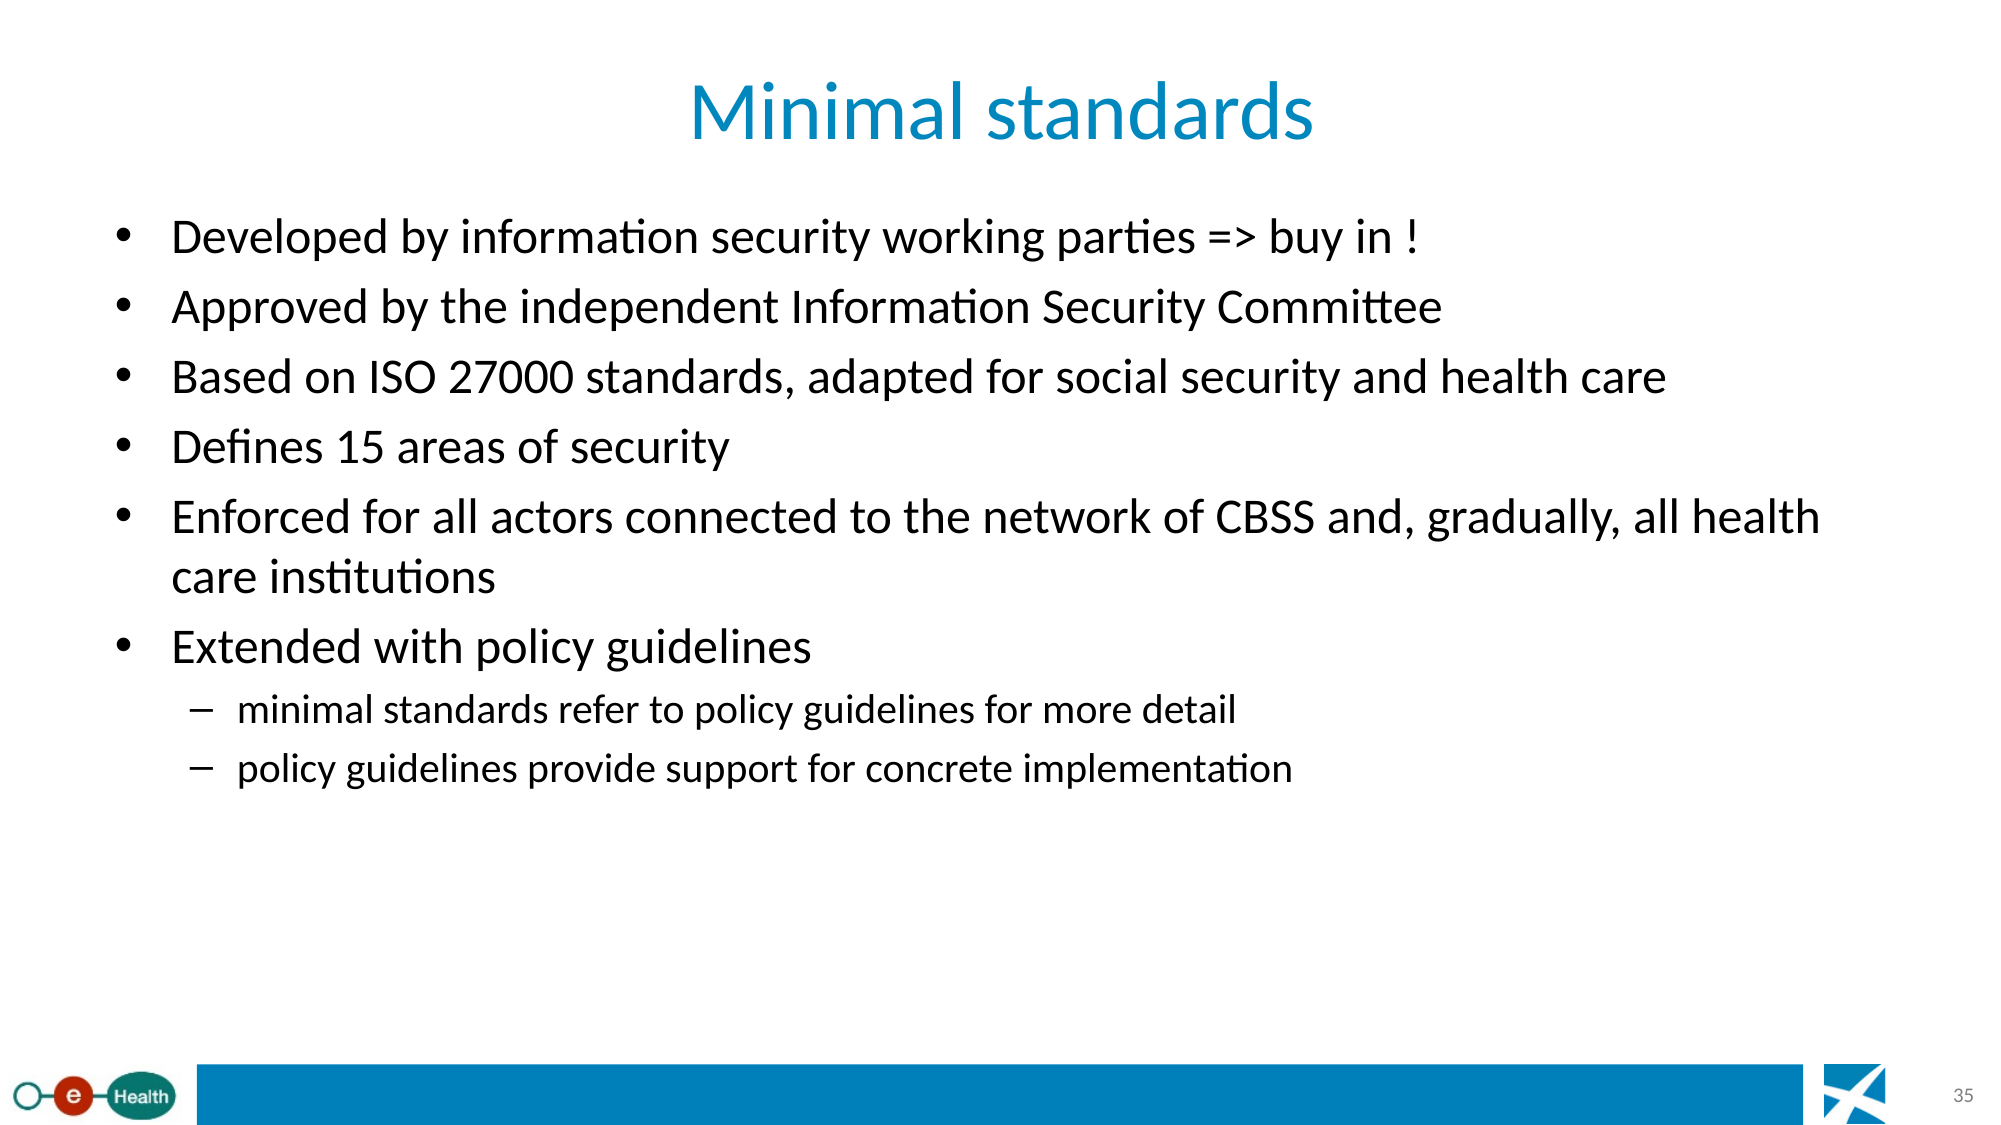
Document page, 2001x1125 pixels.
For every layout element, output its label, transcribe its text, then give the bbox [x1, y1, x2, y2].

slide_number 35 [1824, 1064, 1990, 1125]
title Minimal standards [102, 30, 1903, 183]
picture [3, 1064, 182, 1124]
list Developed by information security working parties => buy in ! Approved by the independent Information Security Committee Based on ISO 27000 standards, adapted for social security and health care Defines 15 areas of security Enforced for all actors connected to the network of CBSS and, gradually, all health care institutions Extended with policy guidelines minimal standards refer to policy guidelines for more detail policy guidelines provide support for concrete implementation [99, 196, 1900, 1035]
